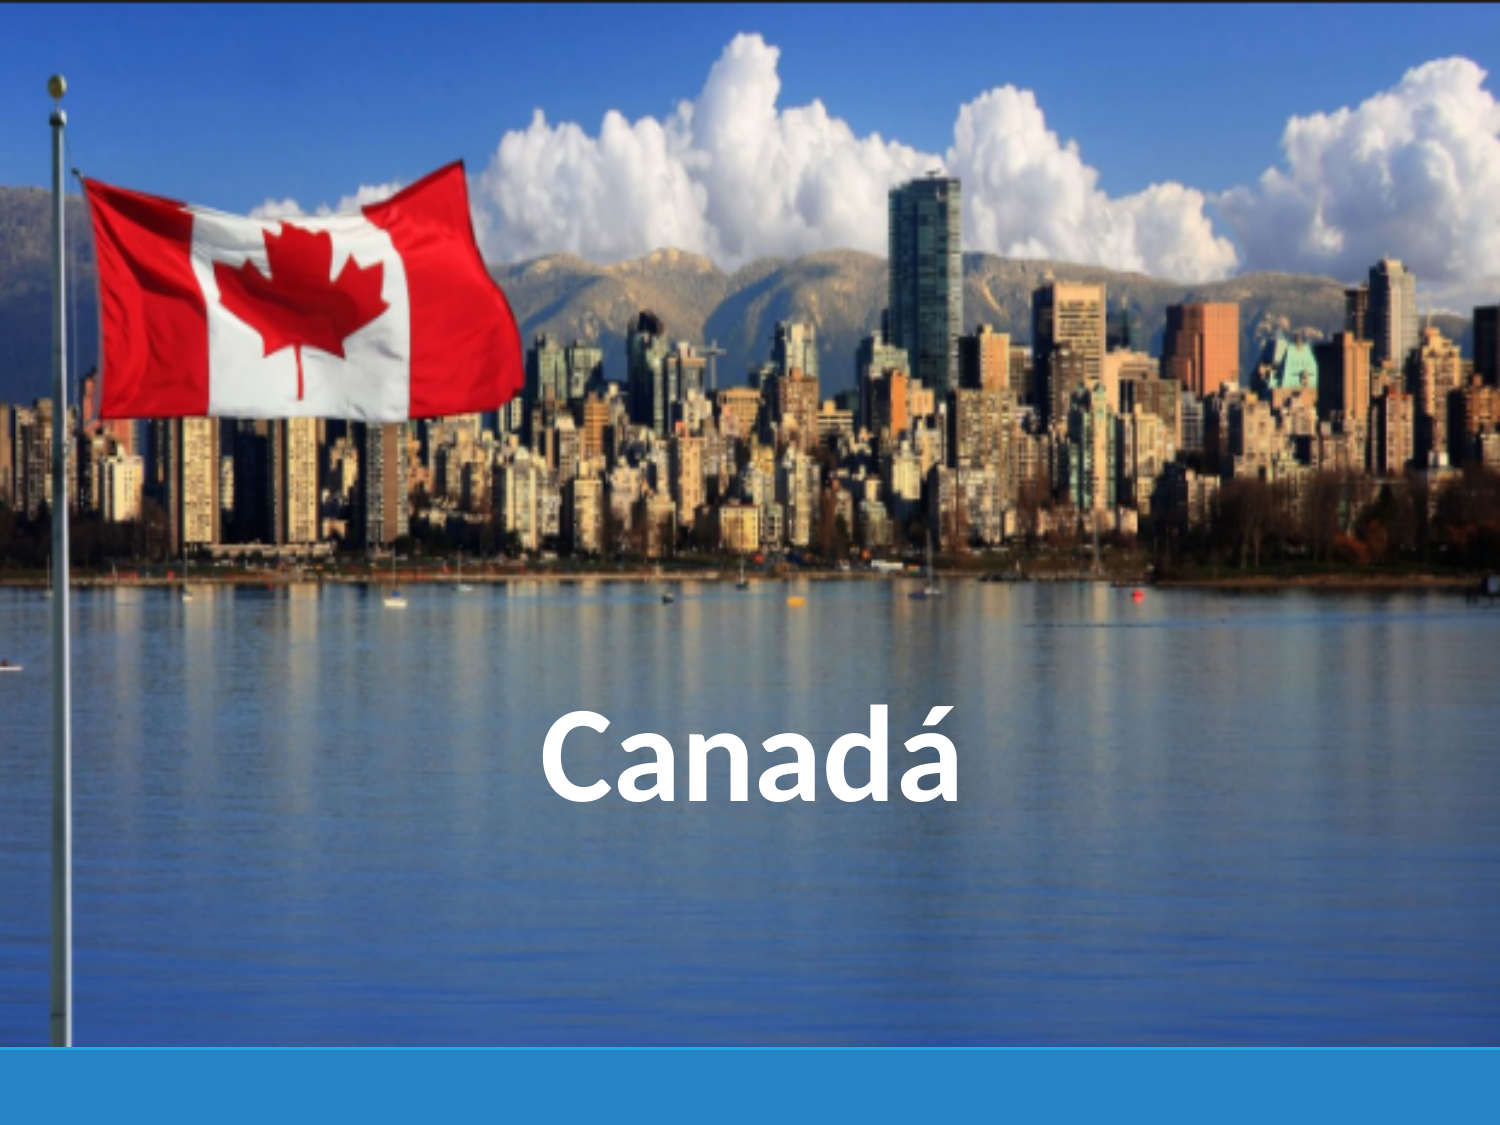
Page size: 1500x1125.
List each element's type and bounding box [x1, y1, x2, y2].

list [0, 0, 1500, 1048]
